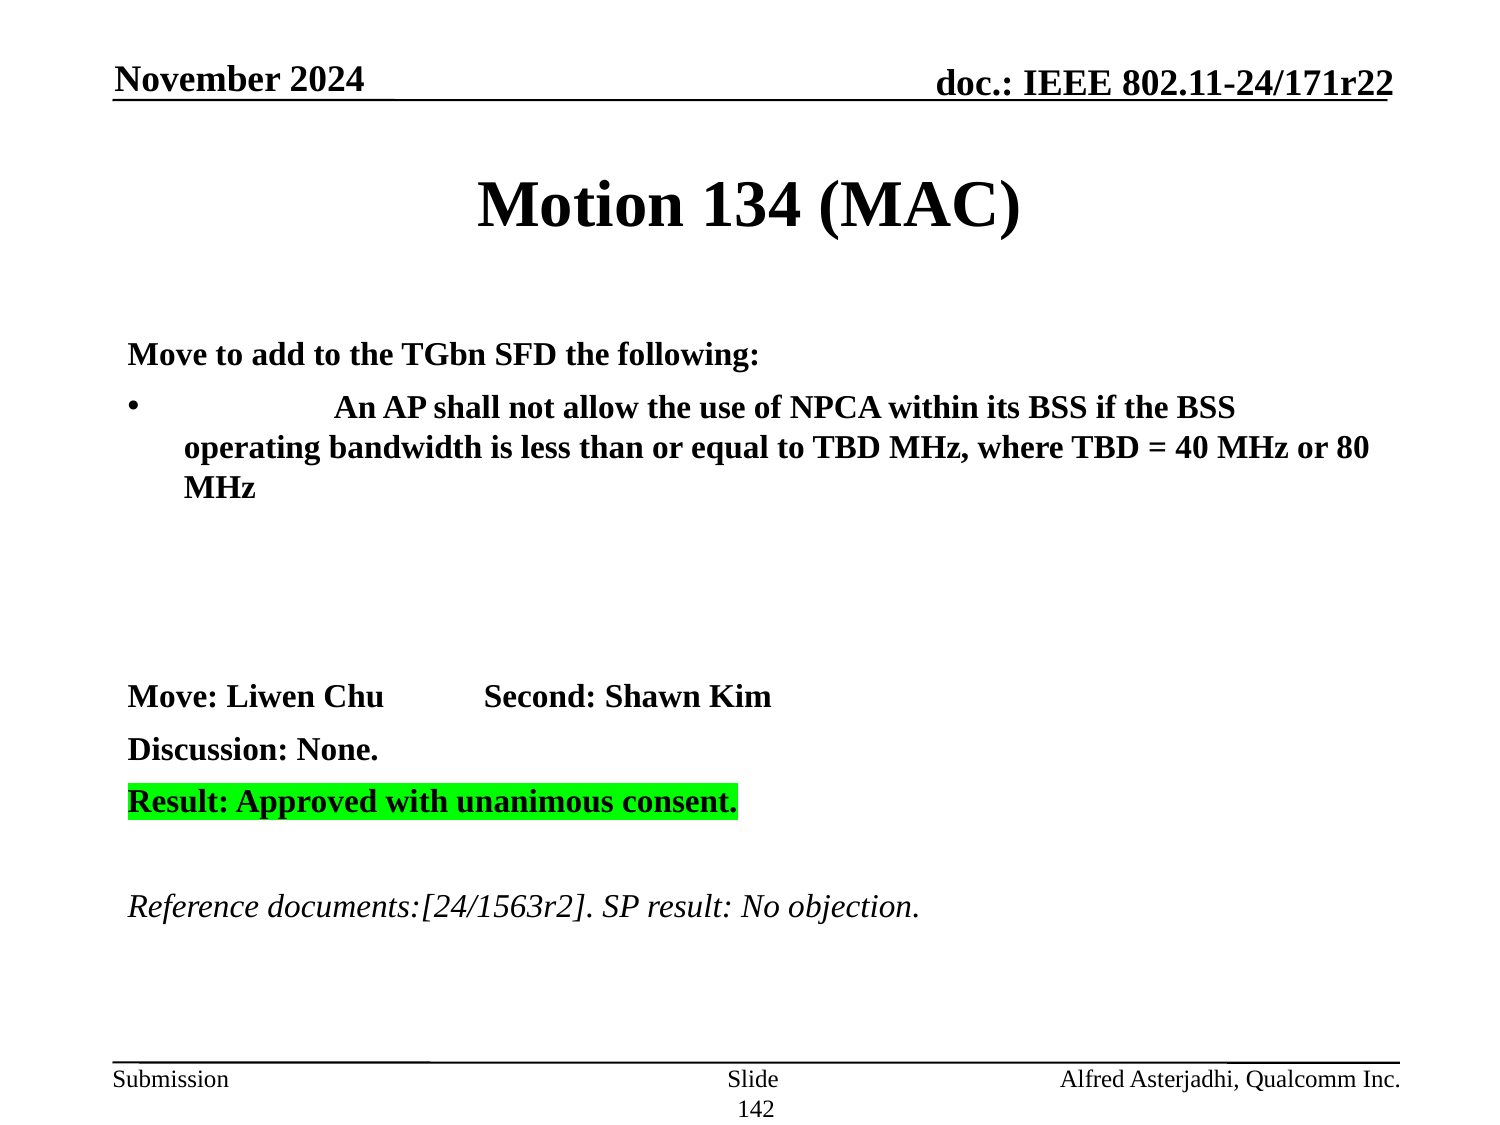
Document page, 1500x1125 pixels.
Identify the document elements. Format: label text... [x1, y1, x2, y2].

list Move to add to the TGbn SFD the following: An AP shall not allow the use of NPCA within its BSS if the BSS operating bandwidth is less than or equal to TBD MHz, where TBD = 40 MHz or 80 MHz Move: Liwen Chu Second: Shawn Kim Discussion: None. Result: Approved with unanimous consent. Reference documents:[24/1563r2]. SP result: No objection. [112, 324, 1388, 1000]
footer Alfred Asterjadhi, Qualcomm Inc. [878, 1061, 1402, 1093]
title Motion 134 (MAC) [112, 112, 1388, 288]
slide_number Slide 142 [712, 1061, 800, 1123]
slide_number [114, 54, 423, 100]
